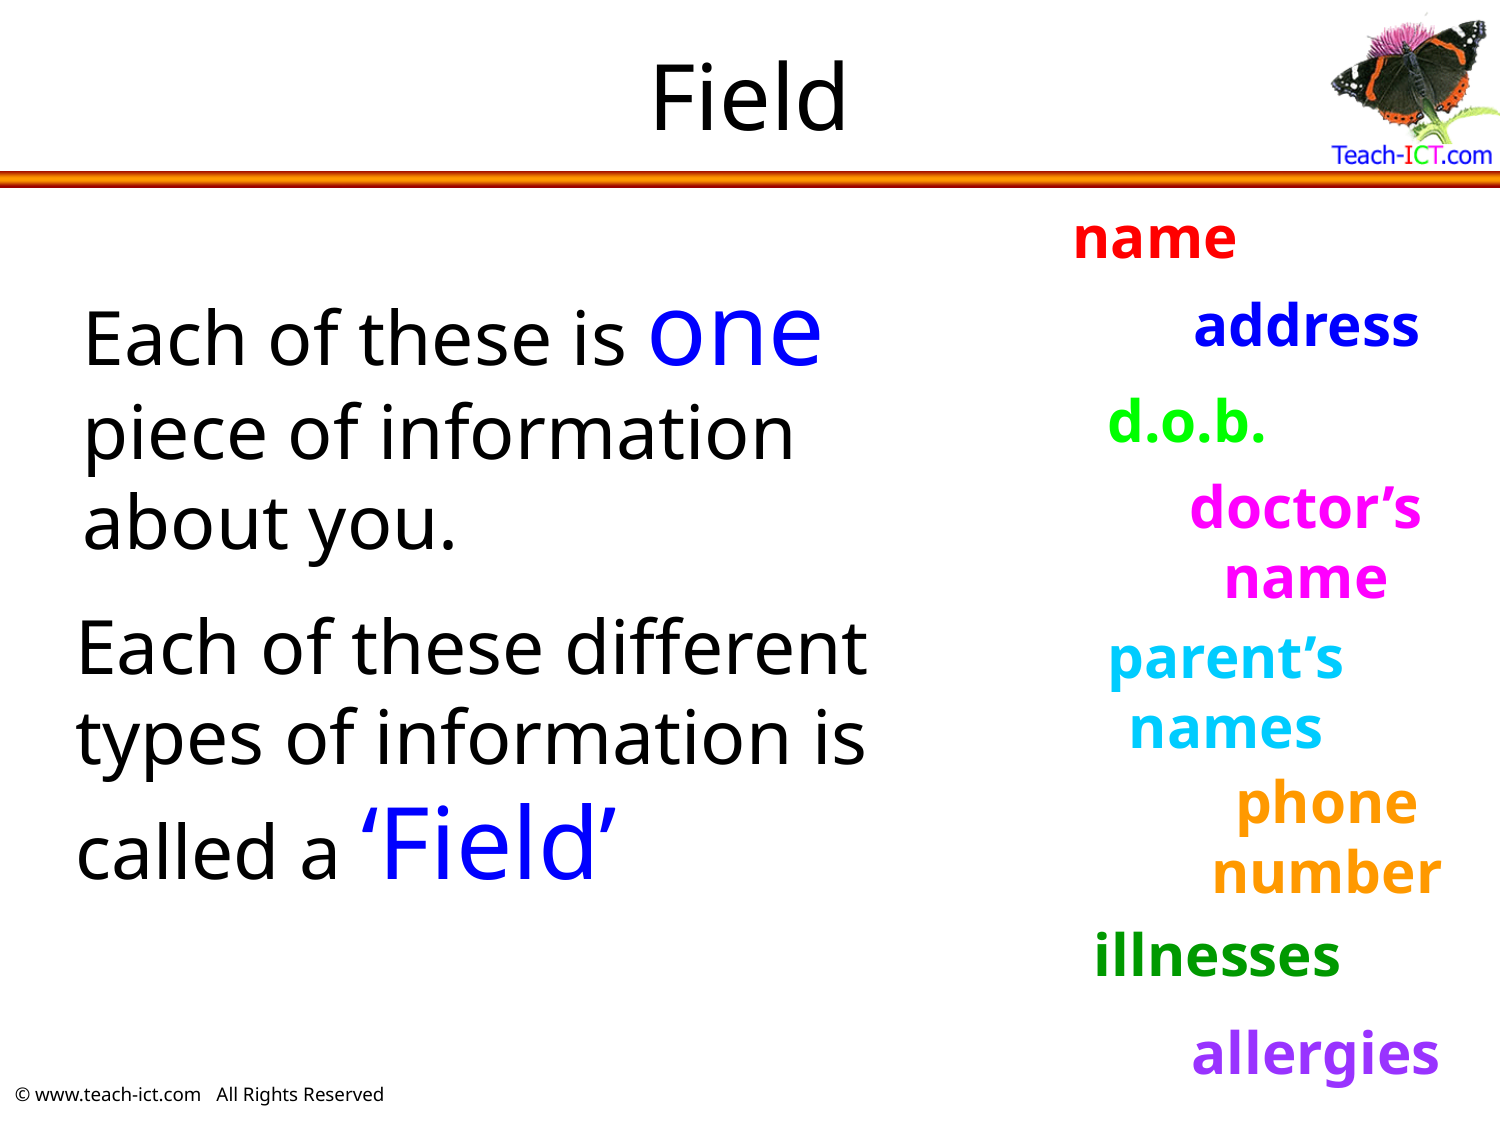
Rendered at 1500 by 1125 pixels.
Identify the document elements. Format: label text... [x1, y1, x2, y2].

text_box parent’s names [1082, 612, 1370, 768]
text_box Each of these different types of information is called a ‘Field’ [60, 591, 968, 907]
text_box illnesses [1055, 910, 1381, 996]
text_box address [1166, 280, 1447, 366]
text_box doctor’s name [1160, 462, 1452, 618]
title Field [0, 0, 1500, 188]
text_box name [1031, 192, 1280, 278]
text_box d.o.b. [1063, 377, 1312, 462]
text_box Each of these is one piece of information about you. [67, 257, 991, 573]
text_box phone number [1182, 757, 1472, 913]
text_box allergies [1165, 1008, 1467, 1094]
